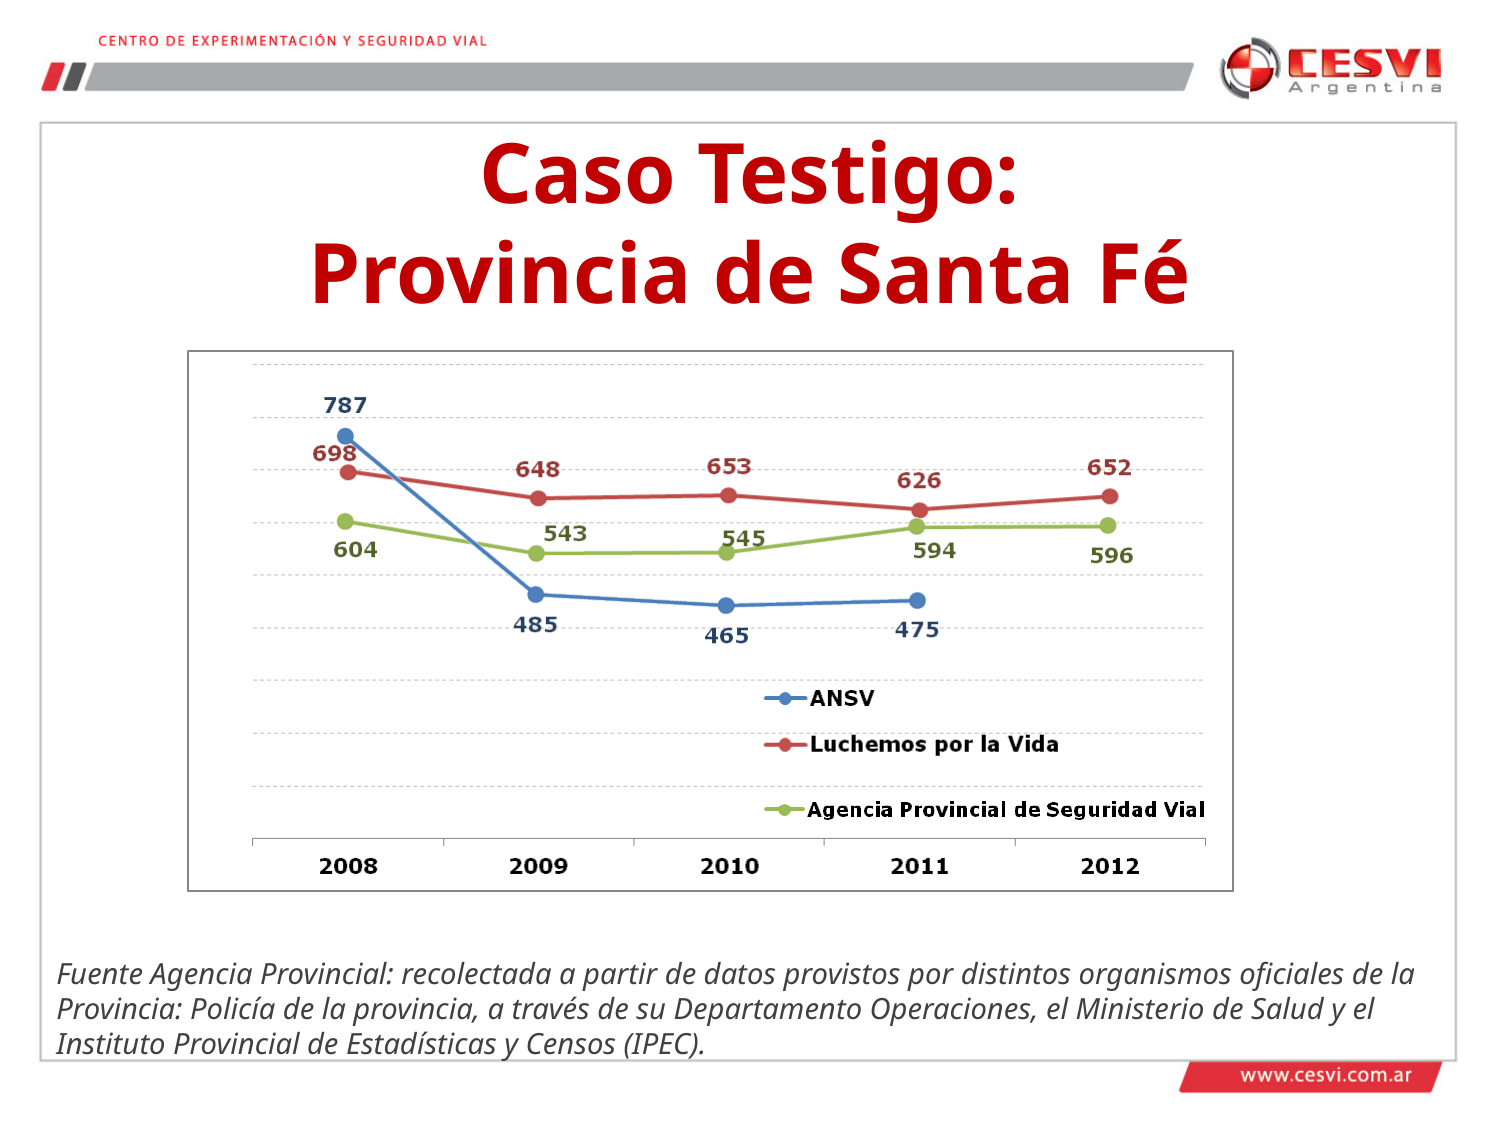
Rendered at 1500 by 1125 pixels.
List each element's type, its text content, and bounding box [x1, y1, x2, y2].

picture [0, 0, 1500, 125]
title Caso Testigo: Provincia de Santa Fé [0, 125, 1500, 315]
list Fuente Agencia Provincial: recolectada a partir de datos provistos por distintos organismos oficiales de la Provincia: Policía de la provincia, a través de su Departamento Operaciones, el Ministerio de Salud y el Instituto Provincial de Estadísticas y Censos (IPEC). [41, 947, 1447, 1059]
picture [0, 315, 1500, 1125]
